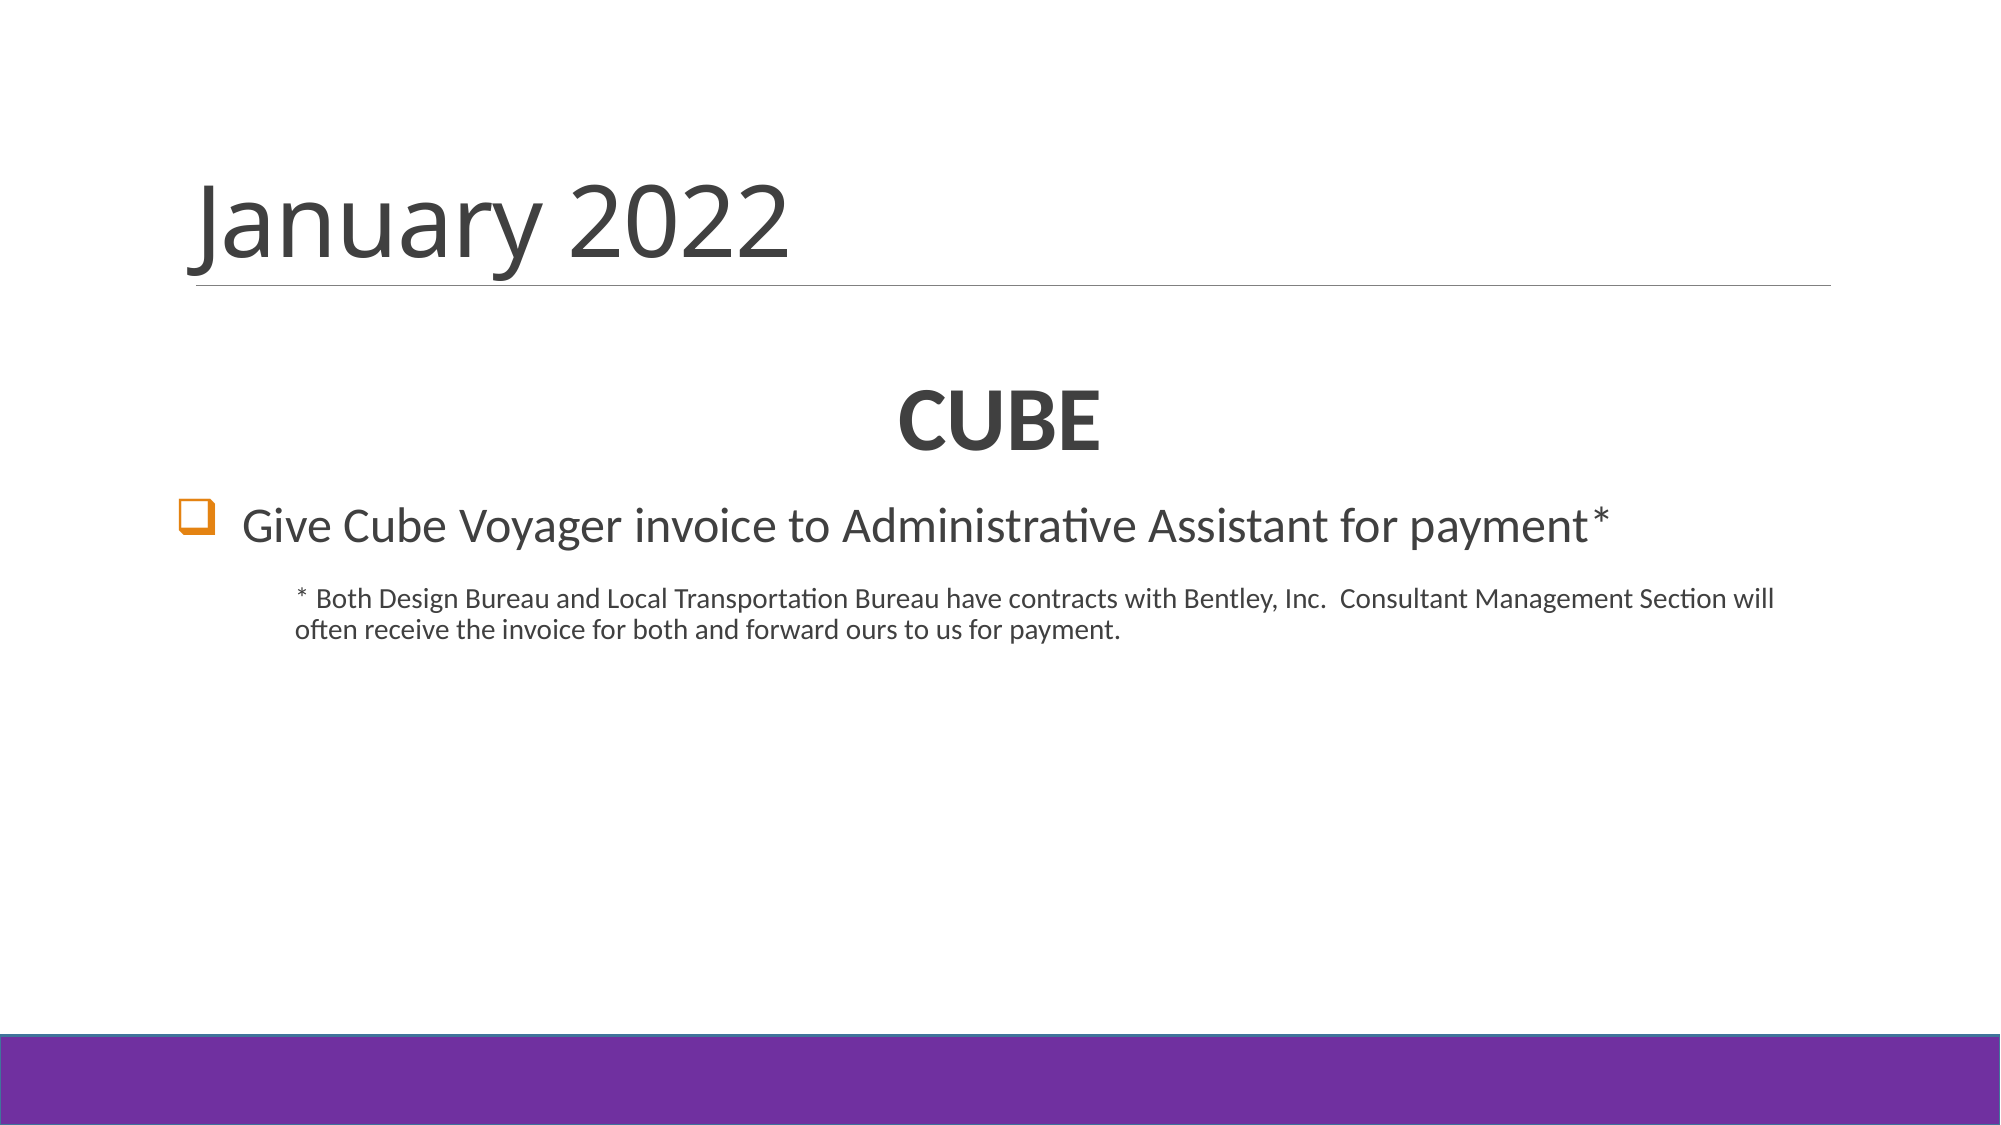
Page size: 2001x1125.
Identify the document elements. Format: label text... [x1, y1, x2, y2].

text_box [0, 1034, 2000, 1125]
list CUBE Give Cube Voyager invoice to Administrative Assistant for payment* * Both Design Bureau and Local Transportation Bureau have contracts with Bentley, Inc. Consultant Management Section will often receive the invoice for both and forward ours to us for payment. [174, 285, 1825, 945]
title January 2022 [180, 47, 1830, 285]
